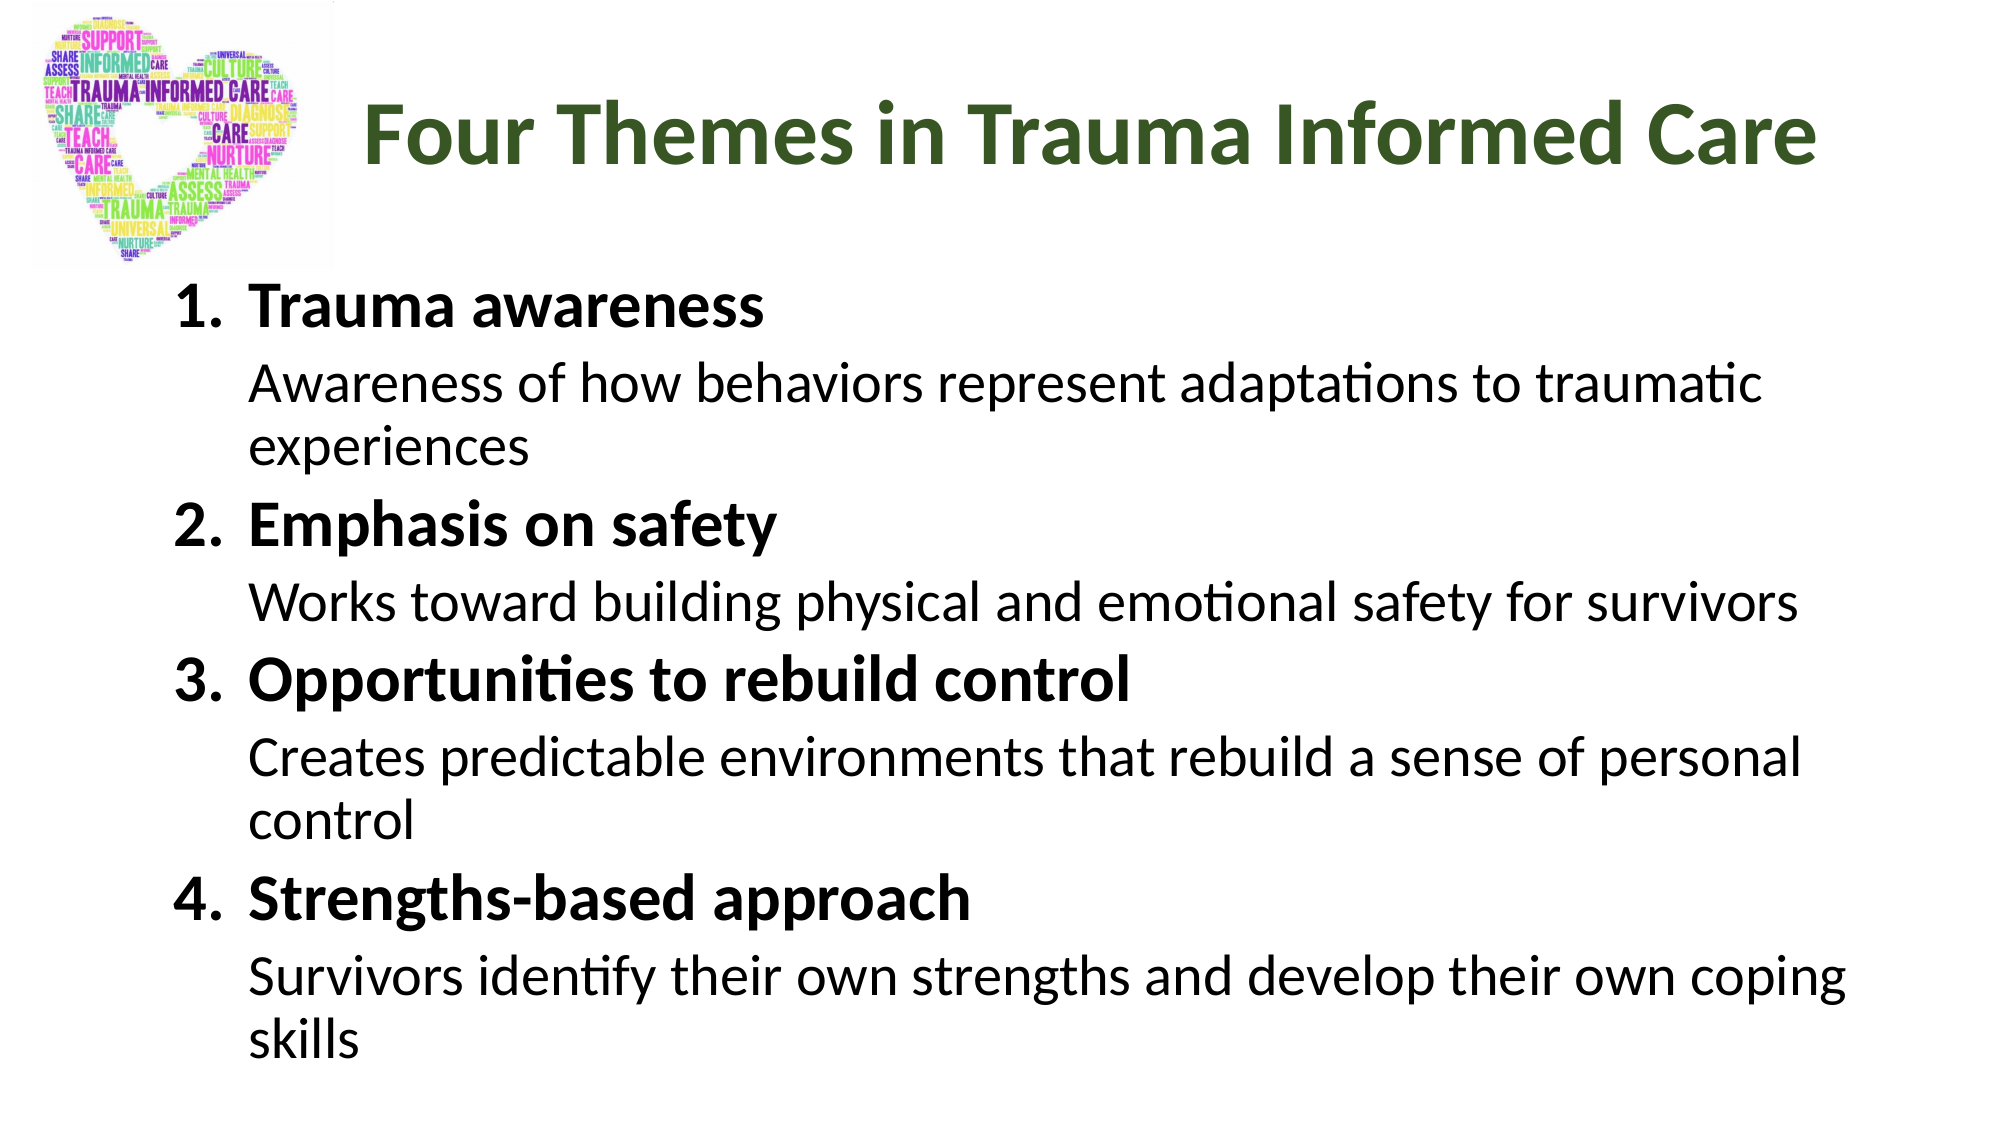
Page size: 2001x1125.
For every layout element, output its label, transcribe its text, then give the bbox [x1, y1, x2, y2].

picture [32, 1, 334, 269]
list Trauma awareness Awareness of how behaviors represent adaptations to traumatic experiences Emphasis on safety Works toward building physical and emotional safety for survivors Opportunities to rebuild control Creates predictable environments that rebuild a sense of personal control Strengths-based approach Survivors identify their own strengths and develop their own coping skills [83, 262, 1917, 1082]
title Four Themes in Trauma Informed Care [344, 59, 1840, 212]
